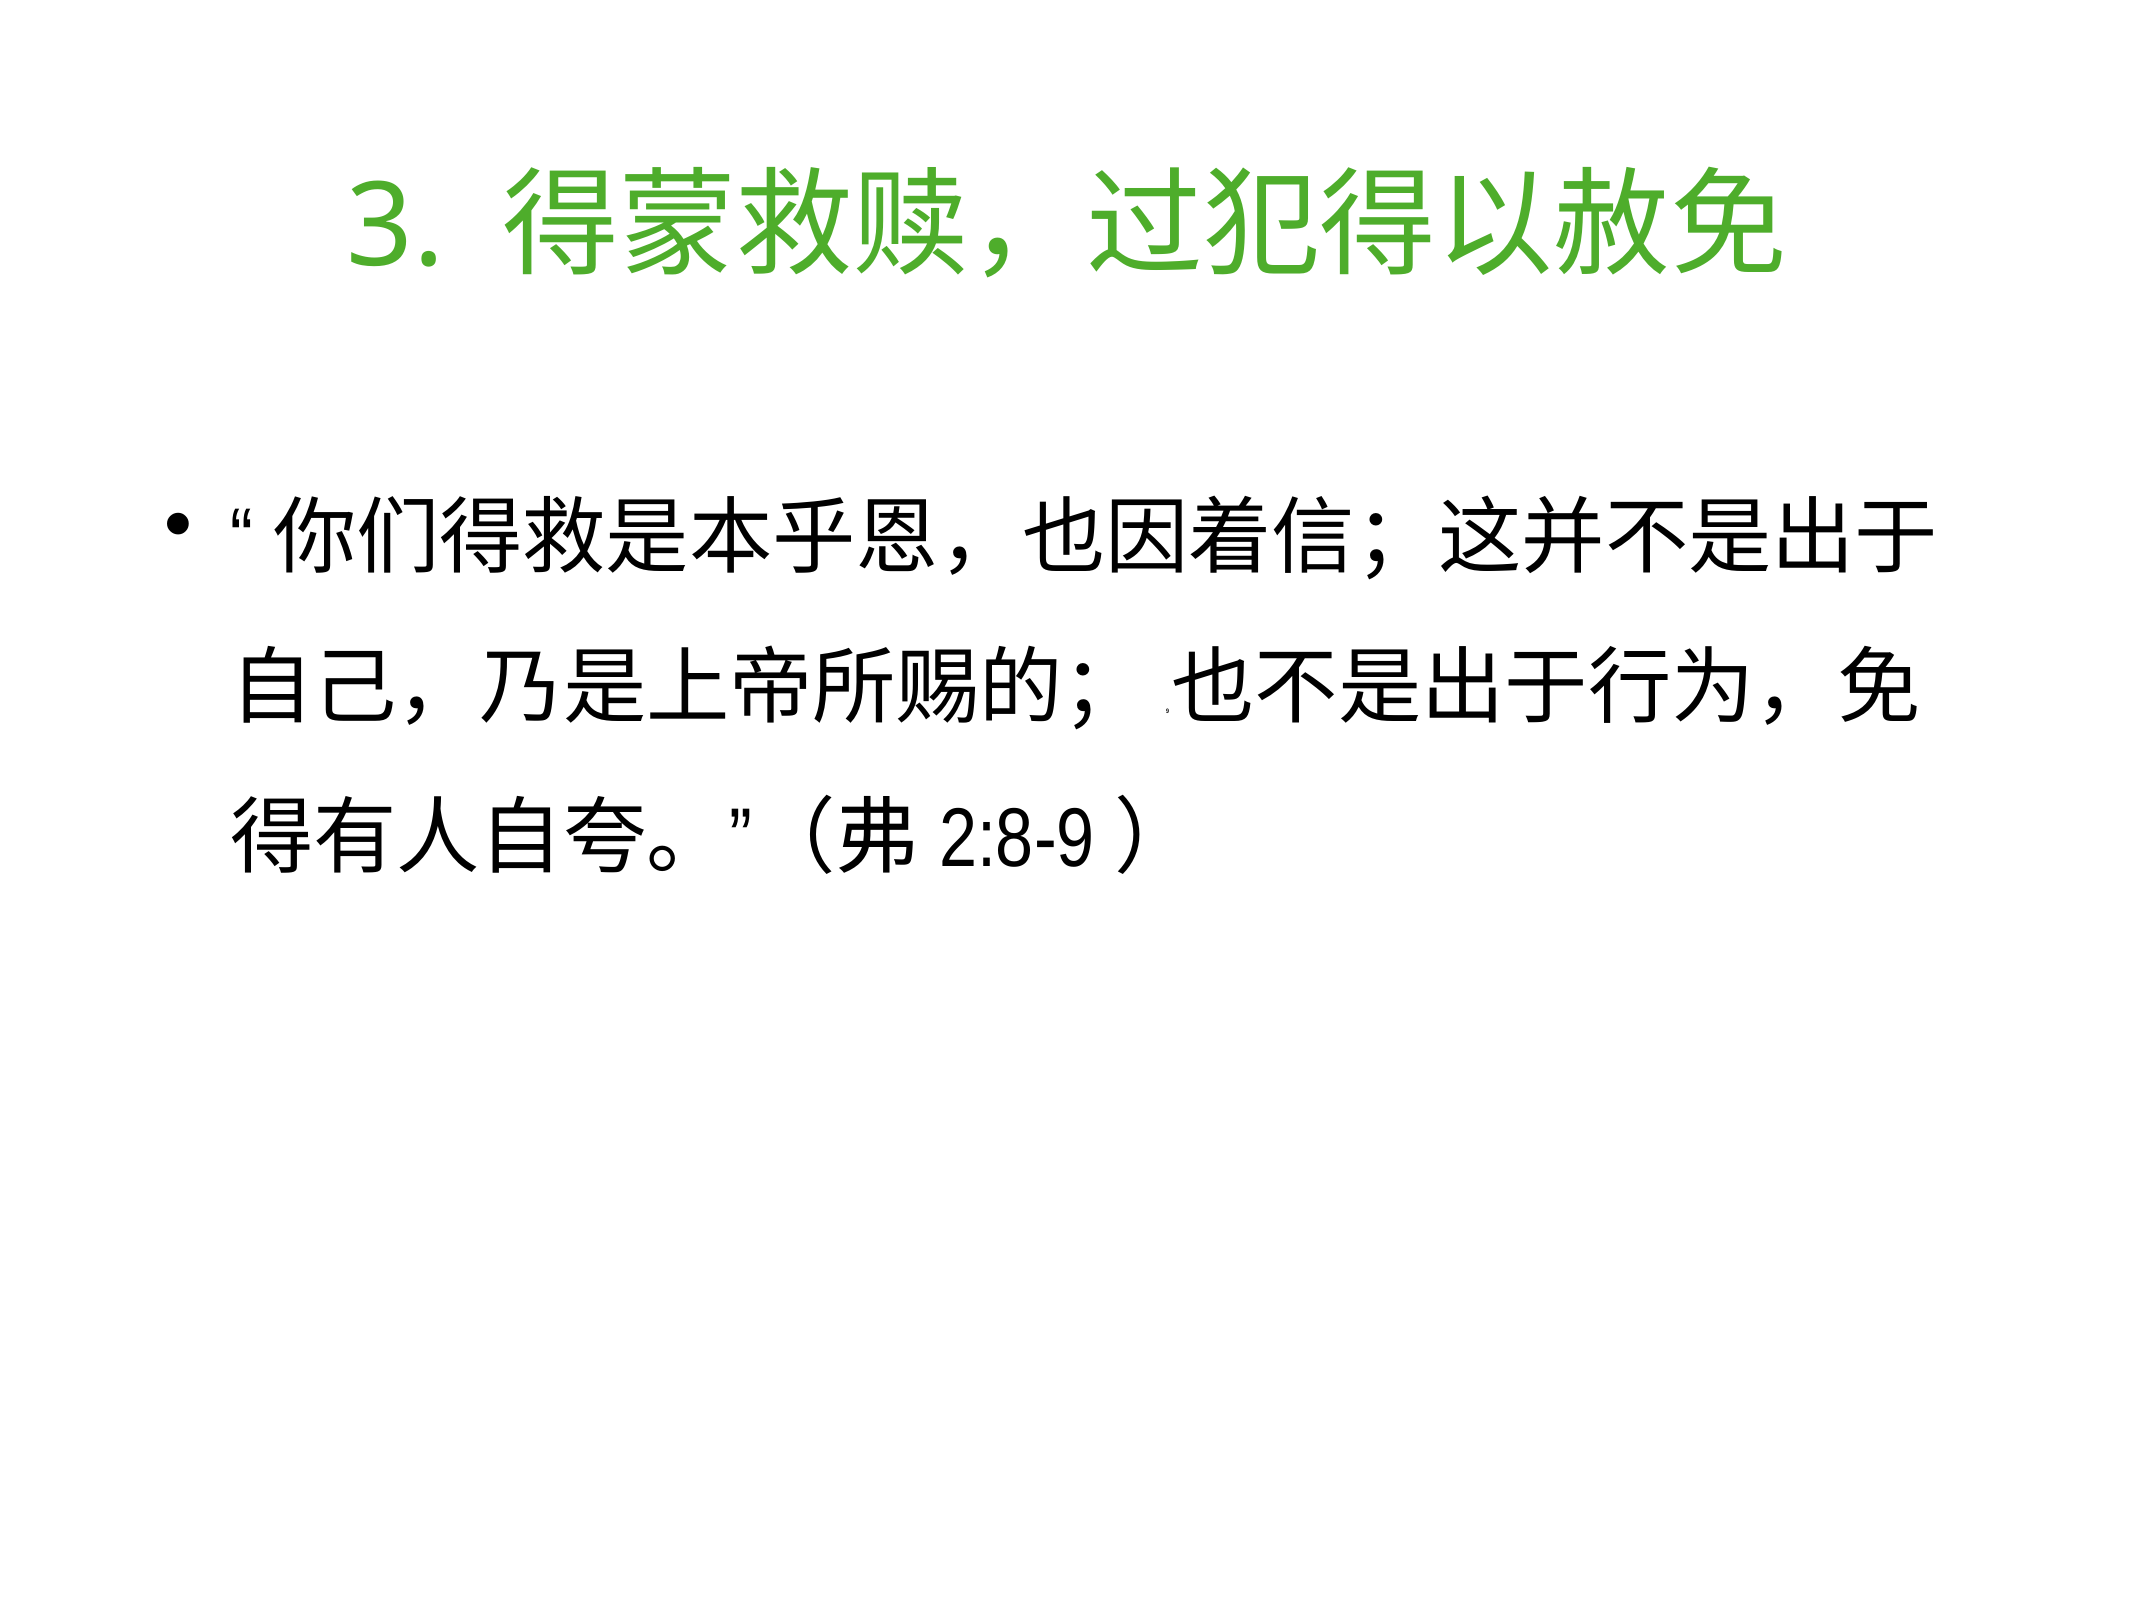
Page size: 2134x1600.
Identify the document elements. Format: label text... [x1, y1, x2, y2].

list “你们得救是本乎恩，也因着信；这并不是出于自己，乃是上帝所赐的；9也不是出于行为，免得有人自夸。”（弗2:8-9） [155, 424, 1978, 1457]
title 3. 得蒙救赎，过犯得以赦免 [155, 41, 1978, 397]
